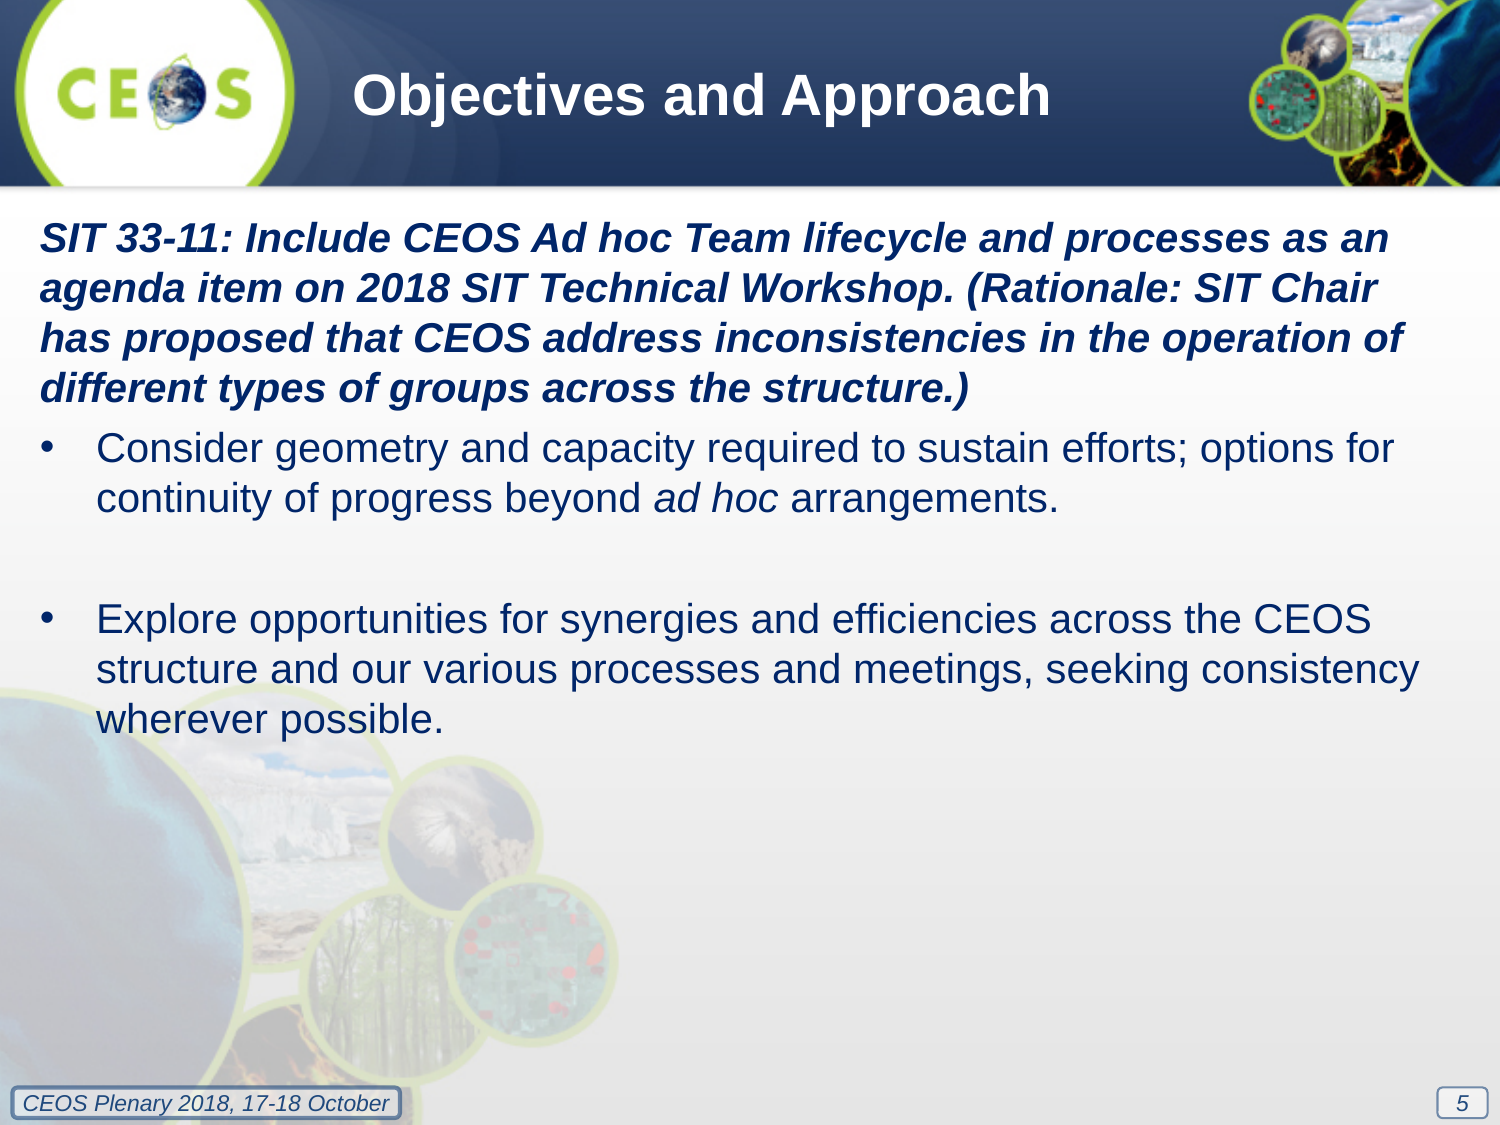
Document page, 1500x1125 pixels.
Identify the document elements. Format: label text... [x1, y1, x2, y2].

picture [0, 0, 1500, 1125]
slide_number 5 [1436, 1086, 1489, 1120]
list SIT 33-11: Include CEOS Ad hoc Team lifecycle and processes as an agenda item on 2018 SIT Technical Workshop. (Rationale: SIT Chair has proposed that CEOS address inconsistencies in the operation of different types of groups across the structure.) Consider geometry and capacity required to sustain efforts; options for continuity of progress beyond ad hoc arrangements. Explore opportunities for synergies and efficiencies across the CEOS structure and our various processes and meetings, seeking consistency wherever possible. [24, 203, 1463, 1088]
list Objectives and Approach [337, 50, 1150, 138]
